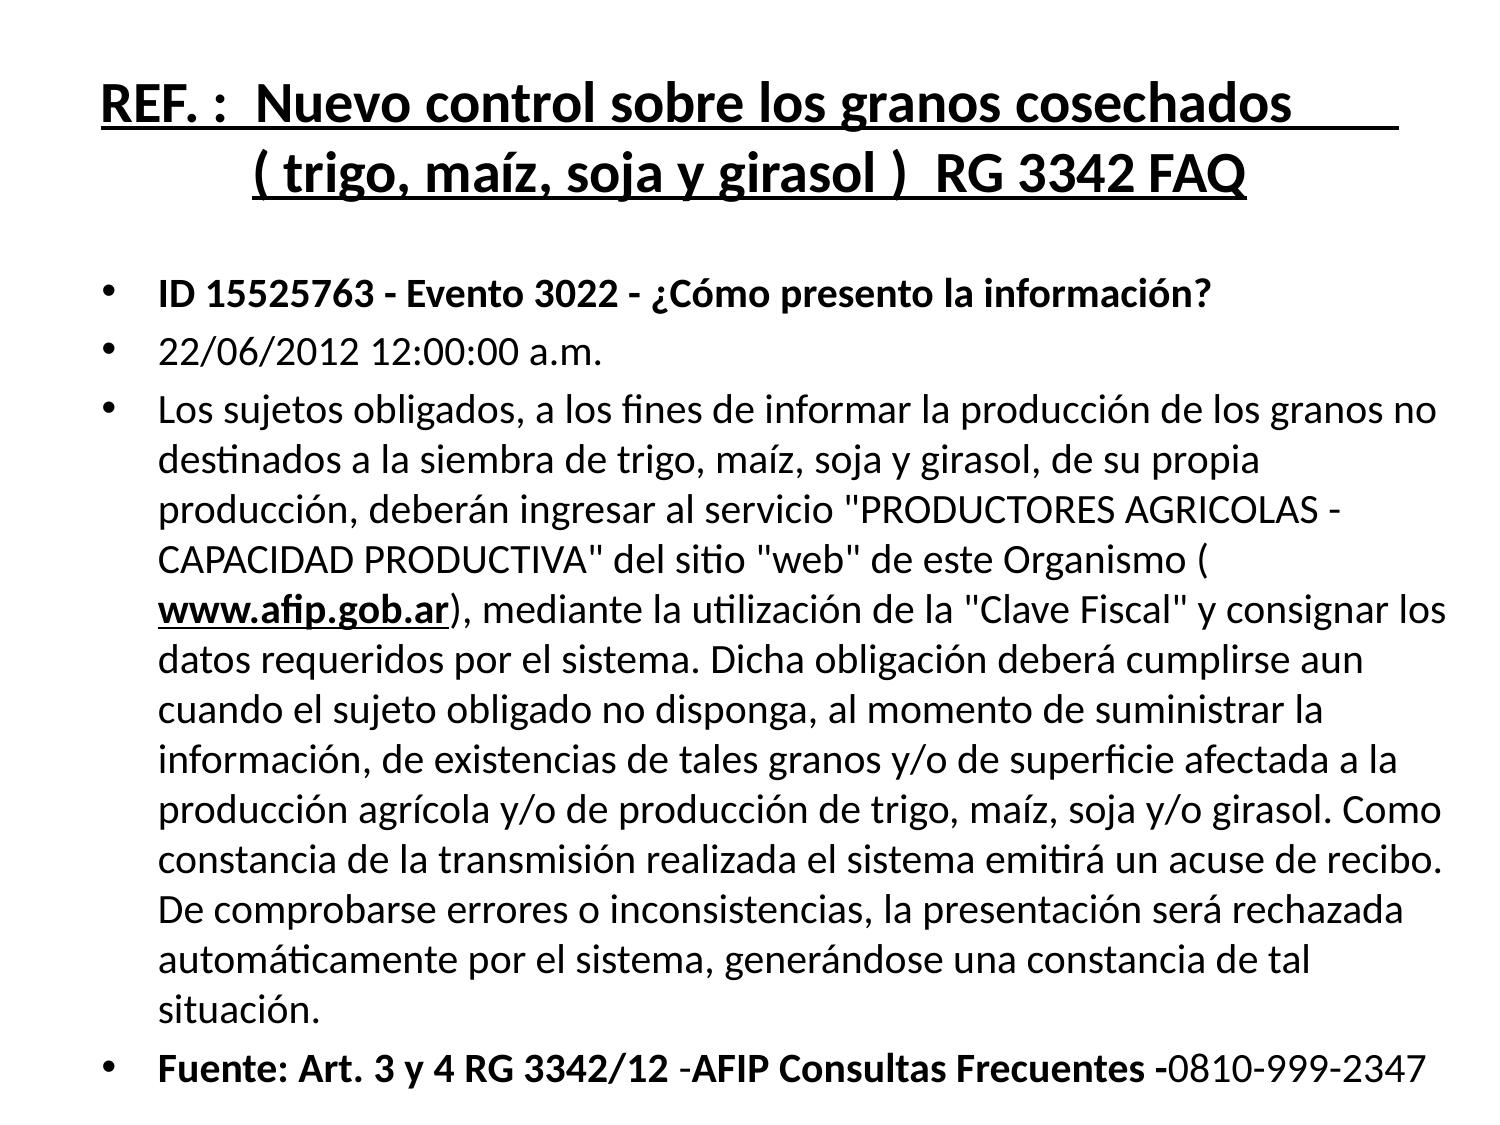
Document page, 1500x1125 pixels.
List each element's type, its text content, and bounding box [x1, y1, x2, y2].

title REF. : Nuevo control sobre los granos cosechados ( trigo, maíz, soja y girasol ) RG 3342 FAQ [74, 44, 1426, 233]
list ID 15525763 - Evento 3022 - ¿Cómo presento la información? 22/06/2012 12:00:00 a.m. Los sujetos obligados, a los fines de informar la producción de los granos no destinados a la siembra de trigo, maíz, soja y girasol, de su propia producción, deberán ingresar al servicio "PRODUCTORES AGRICOLAS - CAPACIDAD PRODUCTIVA" del sitio "web" de este Organismo (www.afip.gob.ar), mediante la utilización de la "Clave Fiscal" y consignar los datos requeridos por el sistema. Dicha obligación deberá cumplirse aun cuando el sujeto obligado no disponga, al momento de suministrar la información, de existencias de tales granos y/o de superficie afectada a la producción agrícola y/o de producción de trigo, maíz, soja y/o girasol. Como constancia de la transmisión realizada el sistema emitirá un acuse de recibo. De comprobarse errores o inconsistencias, la presentación será rechazada automáticamente por el sistema, generándose una constancia de tal situación. Fuente: Art. 3 y 4 RG 3342/12 -AFIP Consultas Frecuentes -0810-999-2347 [86, 257, 1466, 1091]
